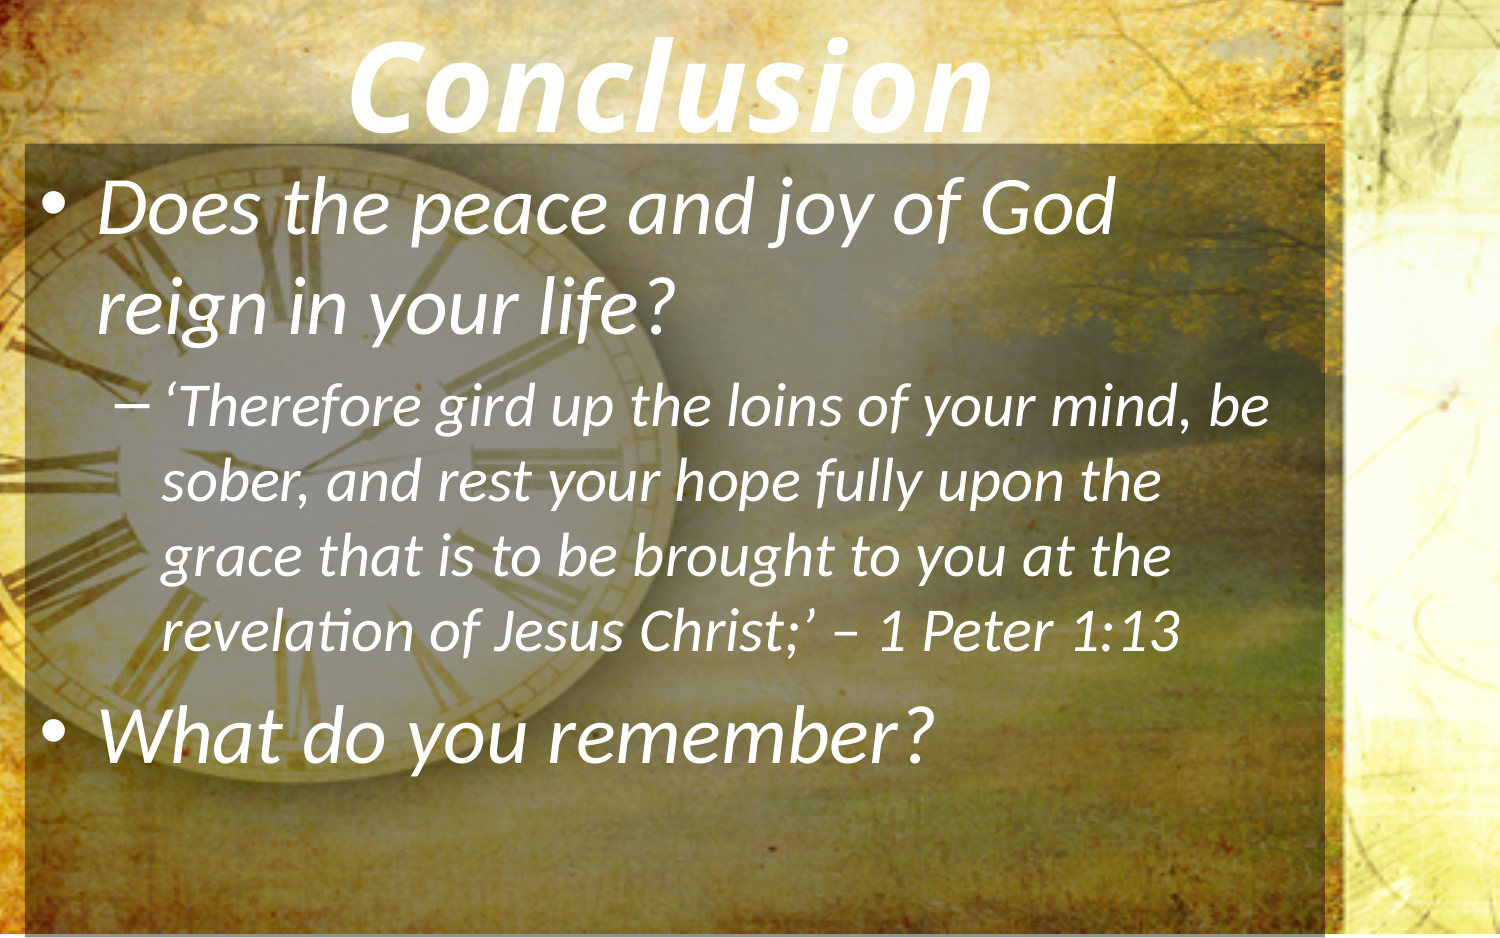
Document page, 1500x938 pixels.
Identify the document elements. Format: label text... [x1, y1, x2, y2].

list Does the peace and joy of God reign in your life? ‘Therefore gird up the loins of your mind, be sober, and rest your hope fully upon the grace that is to be brought to you at the revelation of Jesus Christ;’ – 1 Peter 1:13 What do you remember? [24, 165, 1325, 938]
picture [1325, 0, 1500, 934]
text_box Conclusion [2, 0, 1340, 165]
picture [0, 0, 24, 934]
